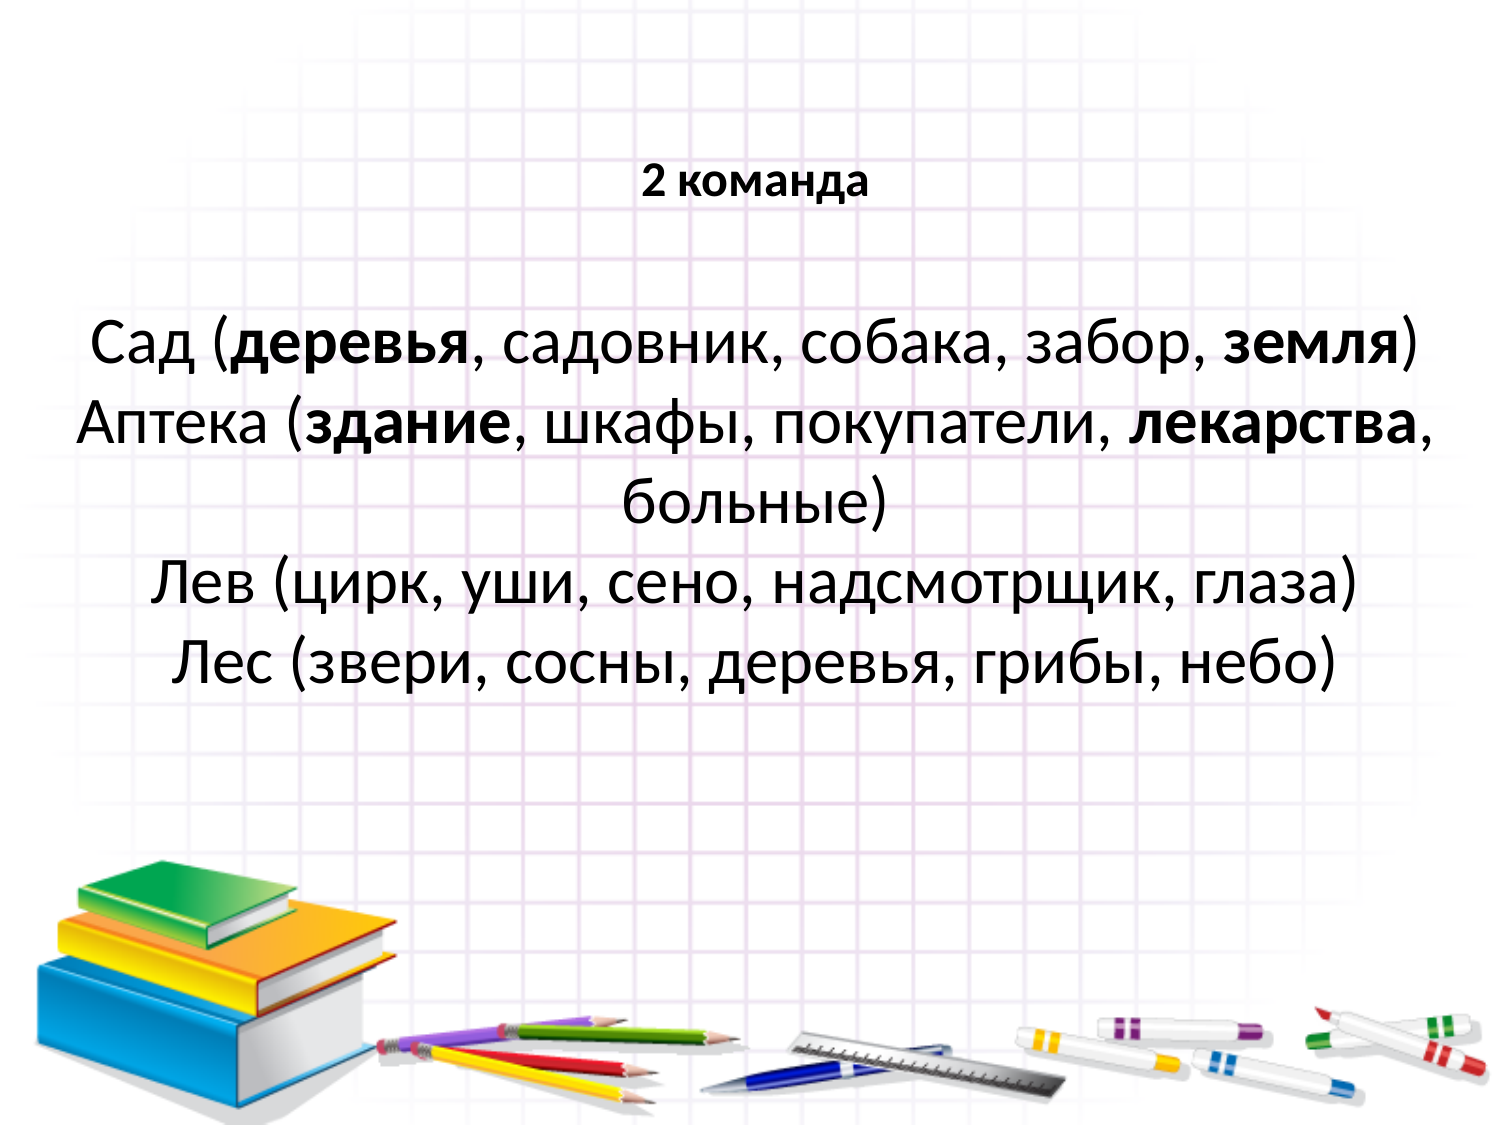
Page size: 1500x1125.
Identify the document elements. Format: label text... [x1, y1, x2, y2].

title 2 команда Сад (деревья, садовник, собака, забор, земля) Аптека (здание, шкафы, покупатели, лекарства, больные) Лев (цирк, уши, сено, надсмотрщик, глаза) Лес (звери, сосны, деревья, грибы, небо) [46, 45, 1465, 879]
picture [0, 0, 1500, 1125]
